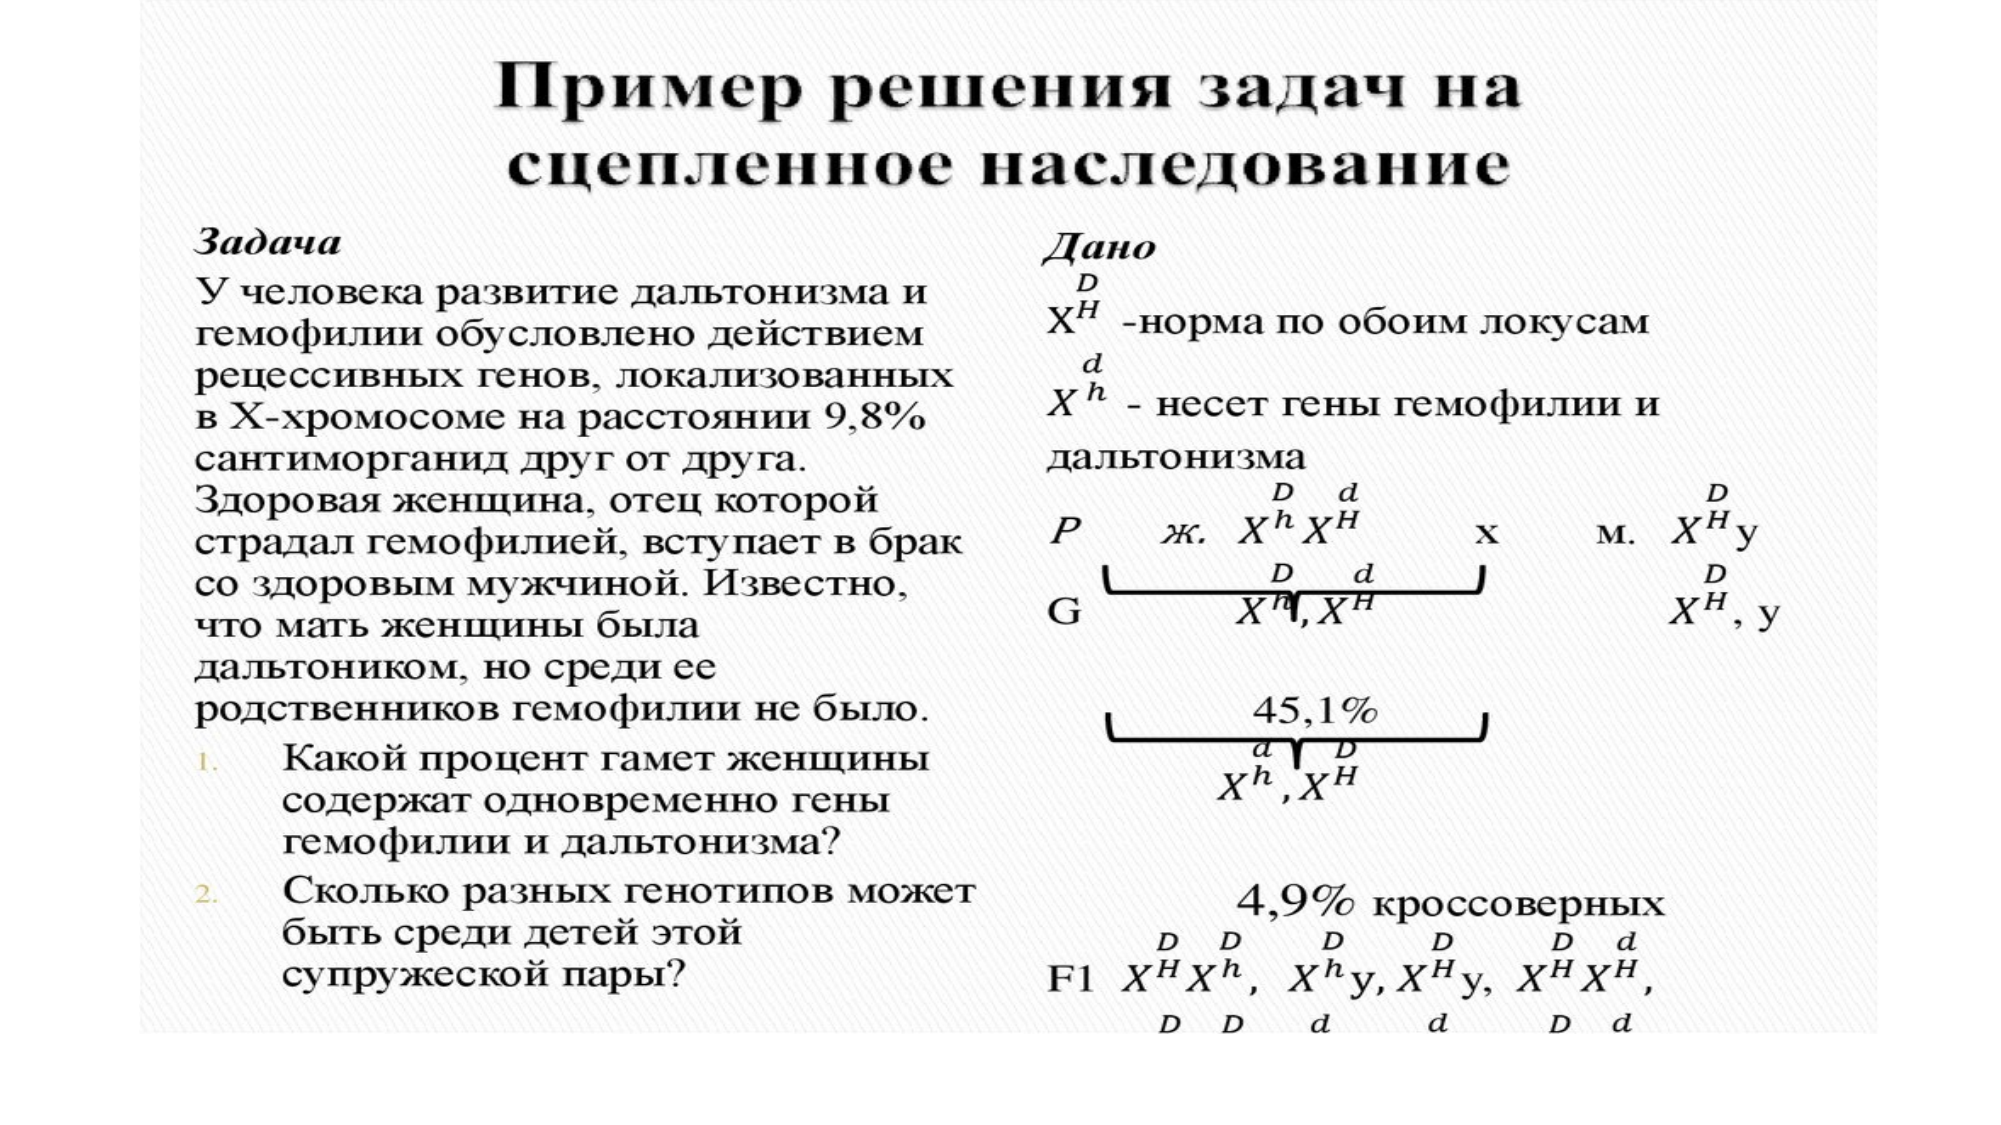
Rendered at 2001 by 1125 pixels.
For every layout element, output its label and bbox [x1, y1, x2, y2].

picture [138, 0, 1879, 1034]
